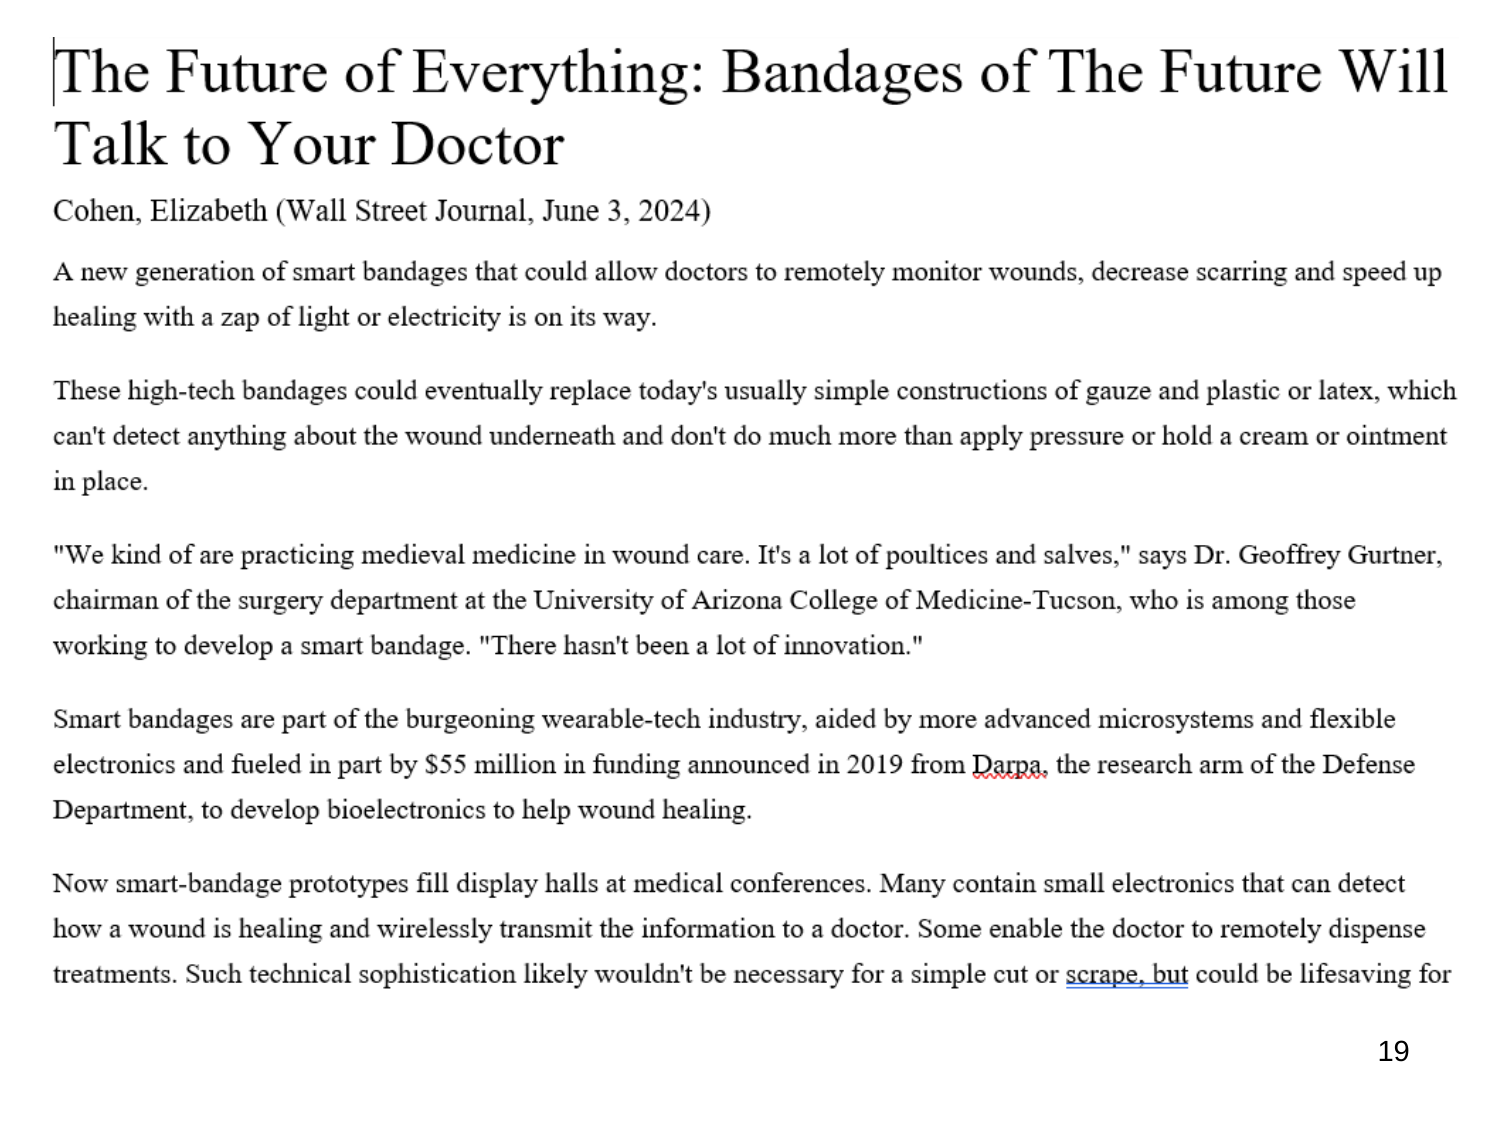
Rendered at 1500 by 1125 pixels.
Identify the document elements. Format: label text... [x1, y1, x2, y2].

picture [49, 37, 1459, 1001]
slide_number 19 [1074, 1024, 1425, 1103]
